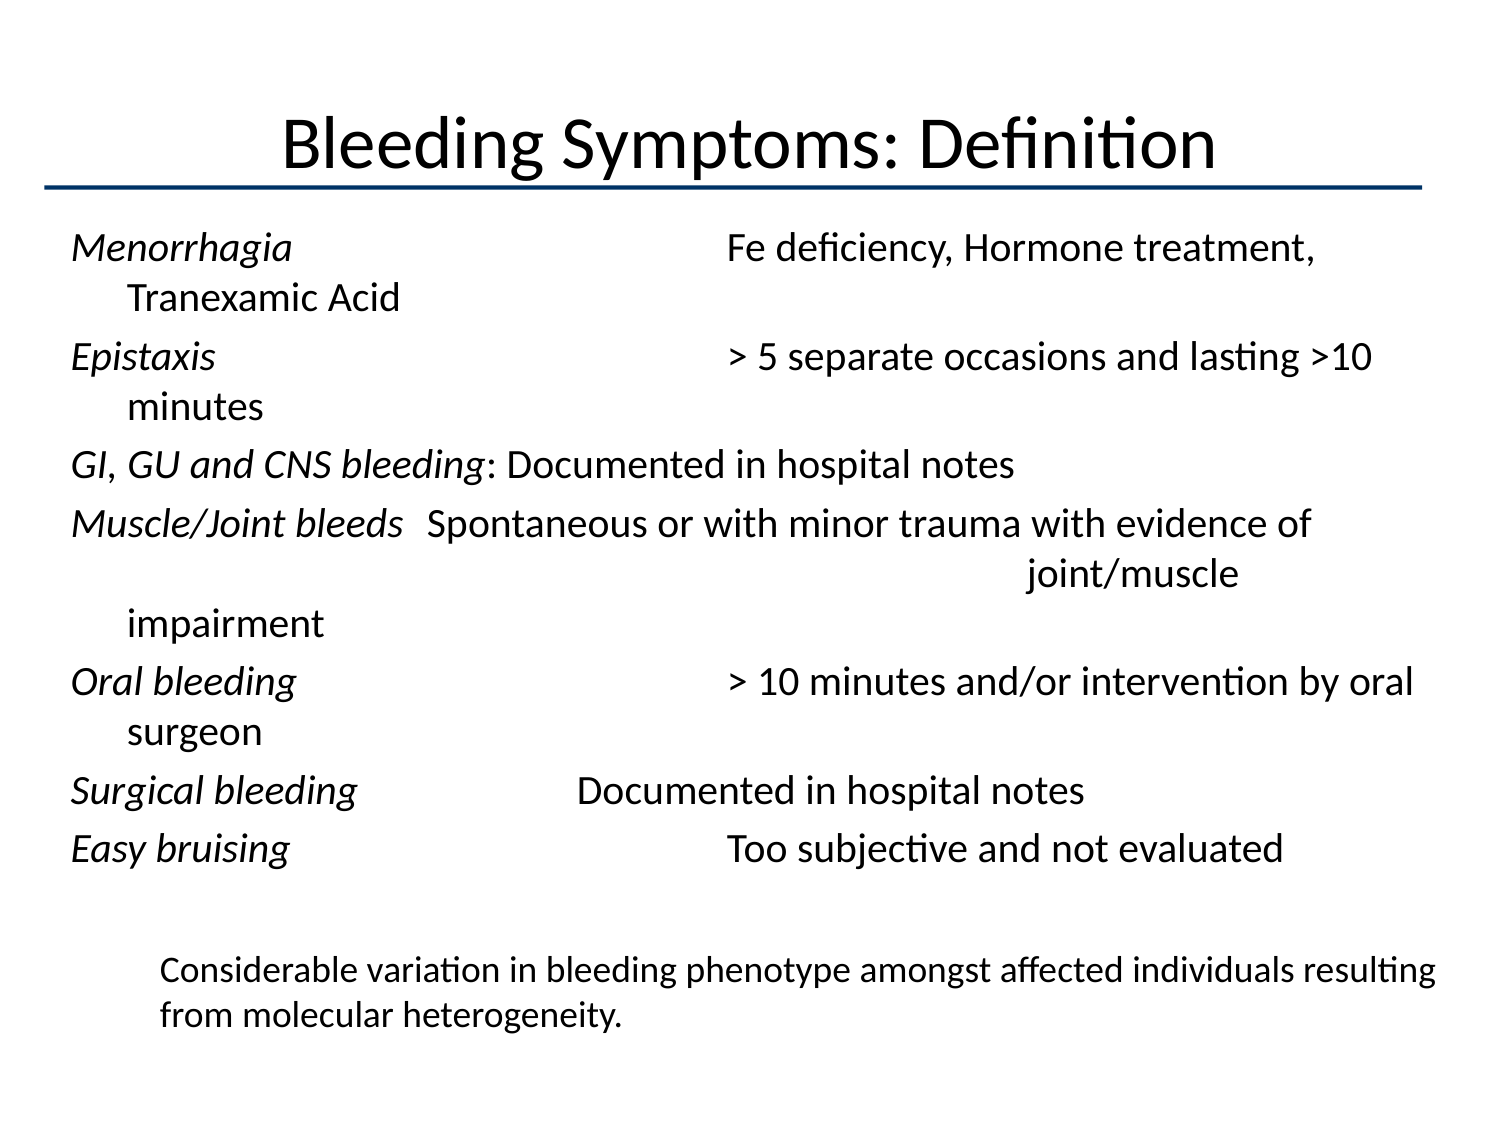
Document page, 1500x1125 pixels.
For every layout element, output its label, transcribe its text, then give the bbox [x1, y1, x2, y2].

title Bleeding Symptoms: Definition [75, 45, 1425, 212]
list Menorrhagia Fe deficiency, Hormone treatment, Tranexamic Acid Epistaxis > 5 separate occasions and lasting >10 minutes GI, GU and CNS bleeding: Documented in hospital notes Muscle/Joint bleeds Spontaneous or with minor trauma with evidence of joint/muscle impairment Oral bleeding > 10 minutes and/or intervention by oral surgeon Surgical bleeding Documented in hospital notes Easy bruising Too subjective and not evaluated [55, 212, 1434, 1125]
text_box Considerable variation in bleeding phenotype amongst affected individuals resulting from molecular heterogeneity. [145, 937, 1462, 1043]
